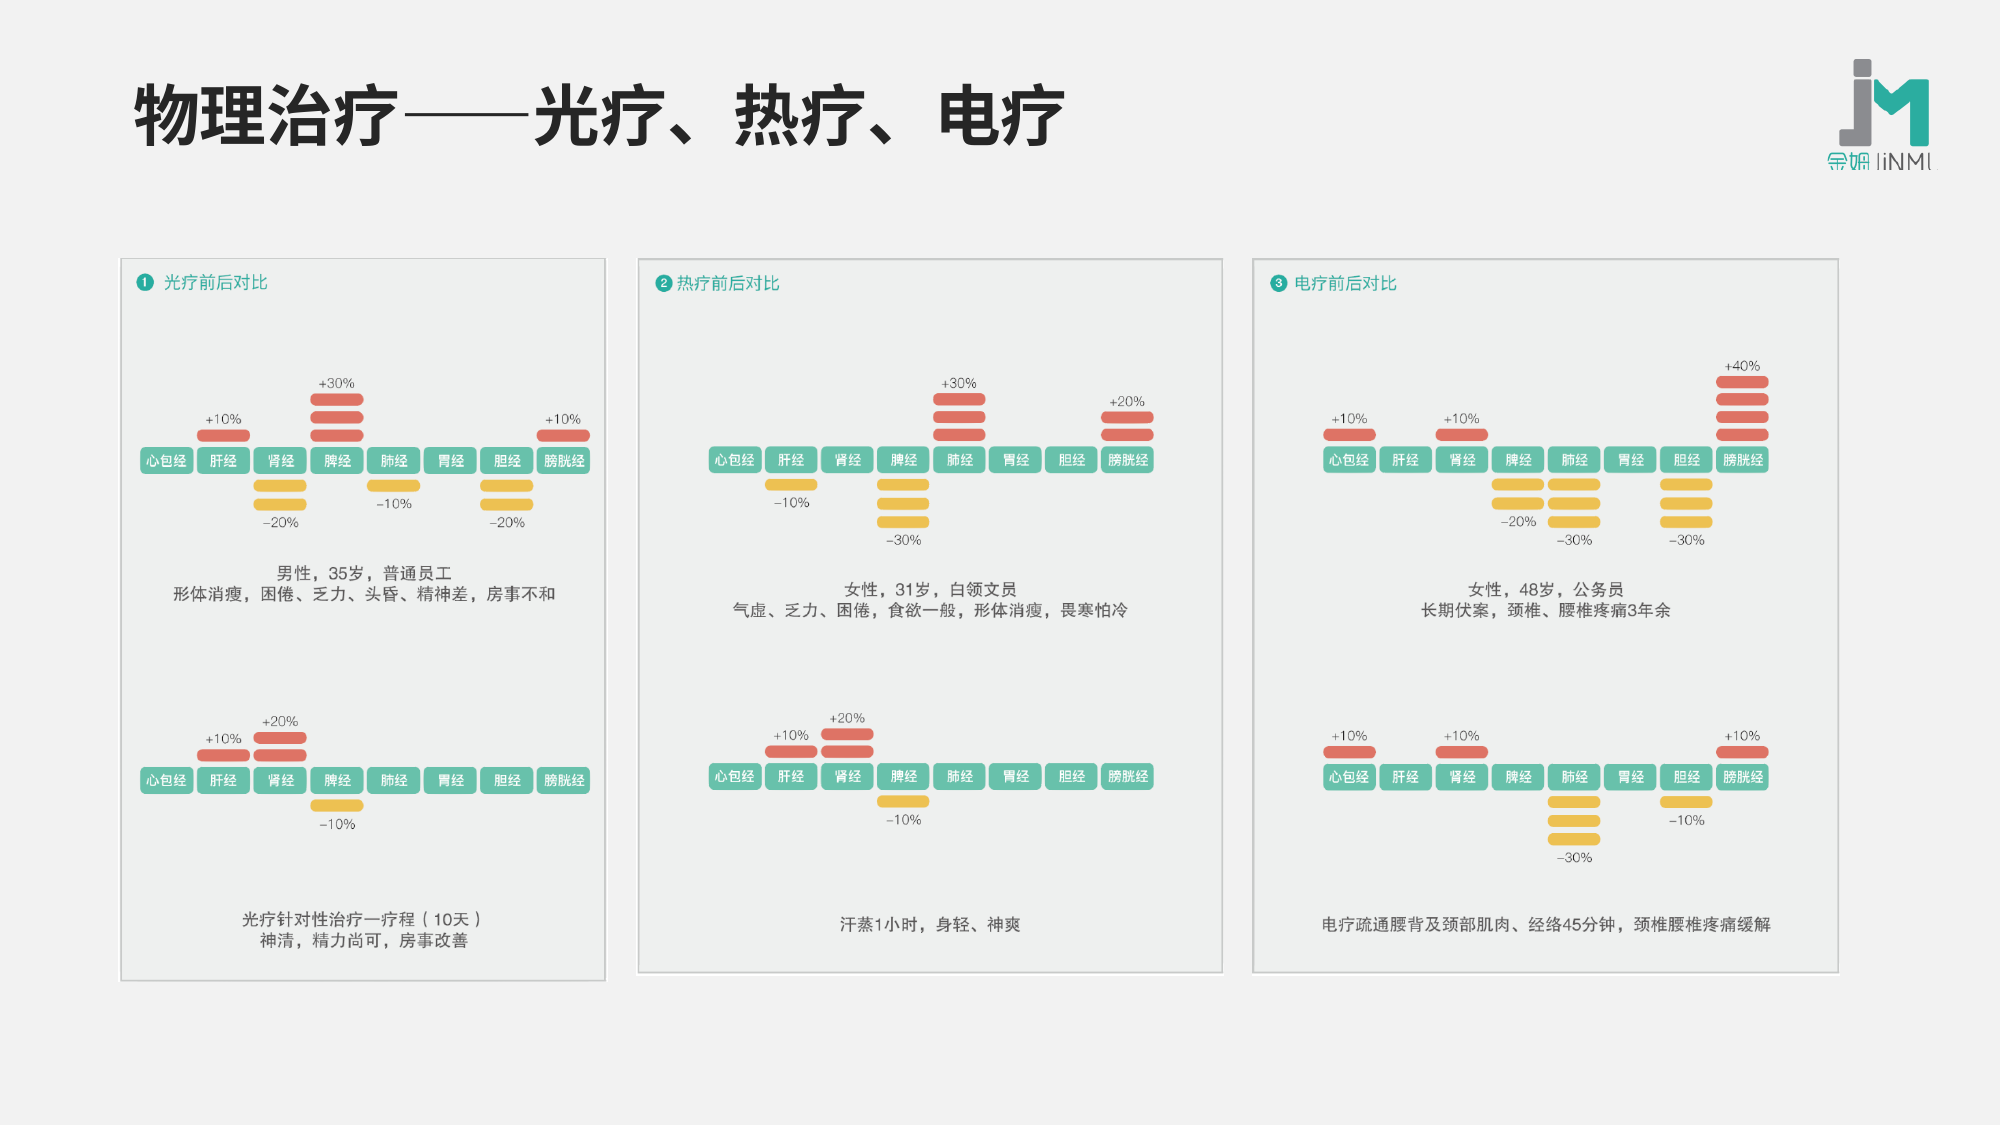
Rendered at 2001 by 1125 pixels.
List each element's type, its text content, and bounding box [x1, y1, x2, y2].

picture [118, 258, 608, 982]
title 物理治疗——光疗、热疗、电疗 [118, 59, 1245, 162]
picture [635, 258, 1224, 976]
picture [1252, 258, 1840, 976]
